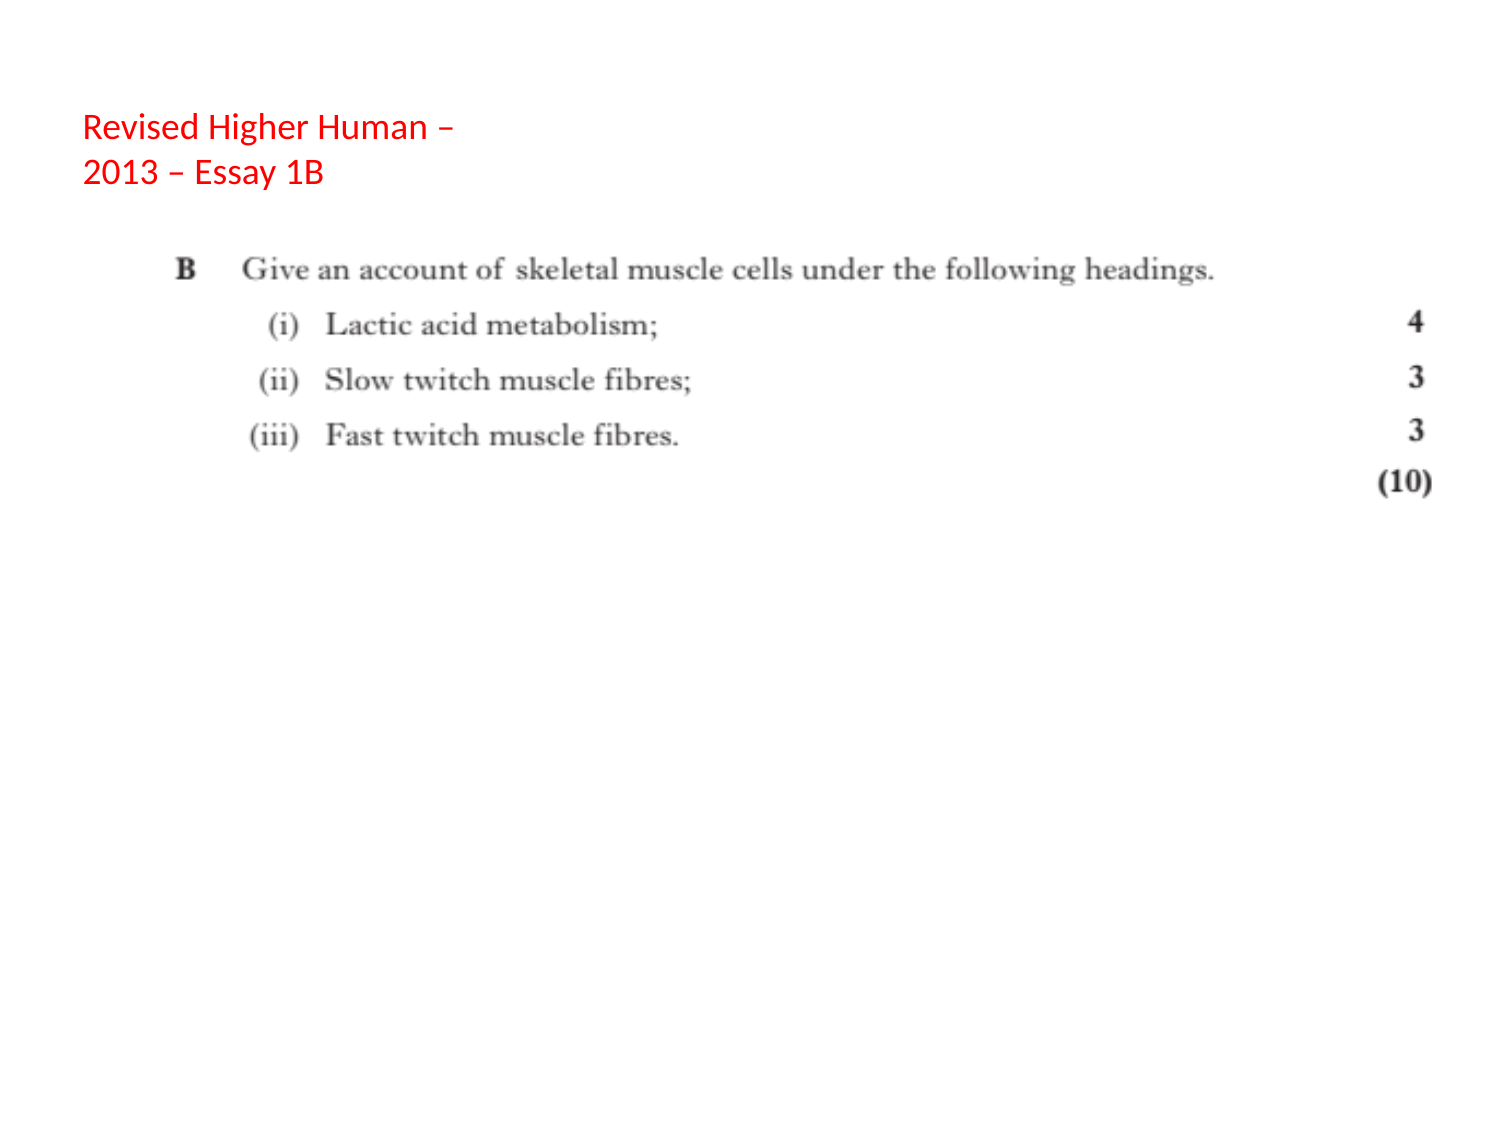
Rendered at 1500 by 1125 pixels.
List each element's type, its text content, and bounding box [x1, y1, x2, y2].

text_box Revised Higher Human – 2013 – Essay 1B [68, 94, 479, 200]
picture [88, 220, 1452, 537]
